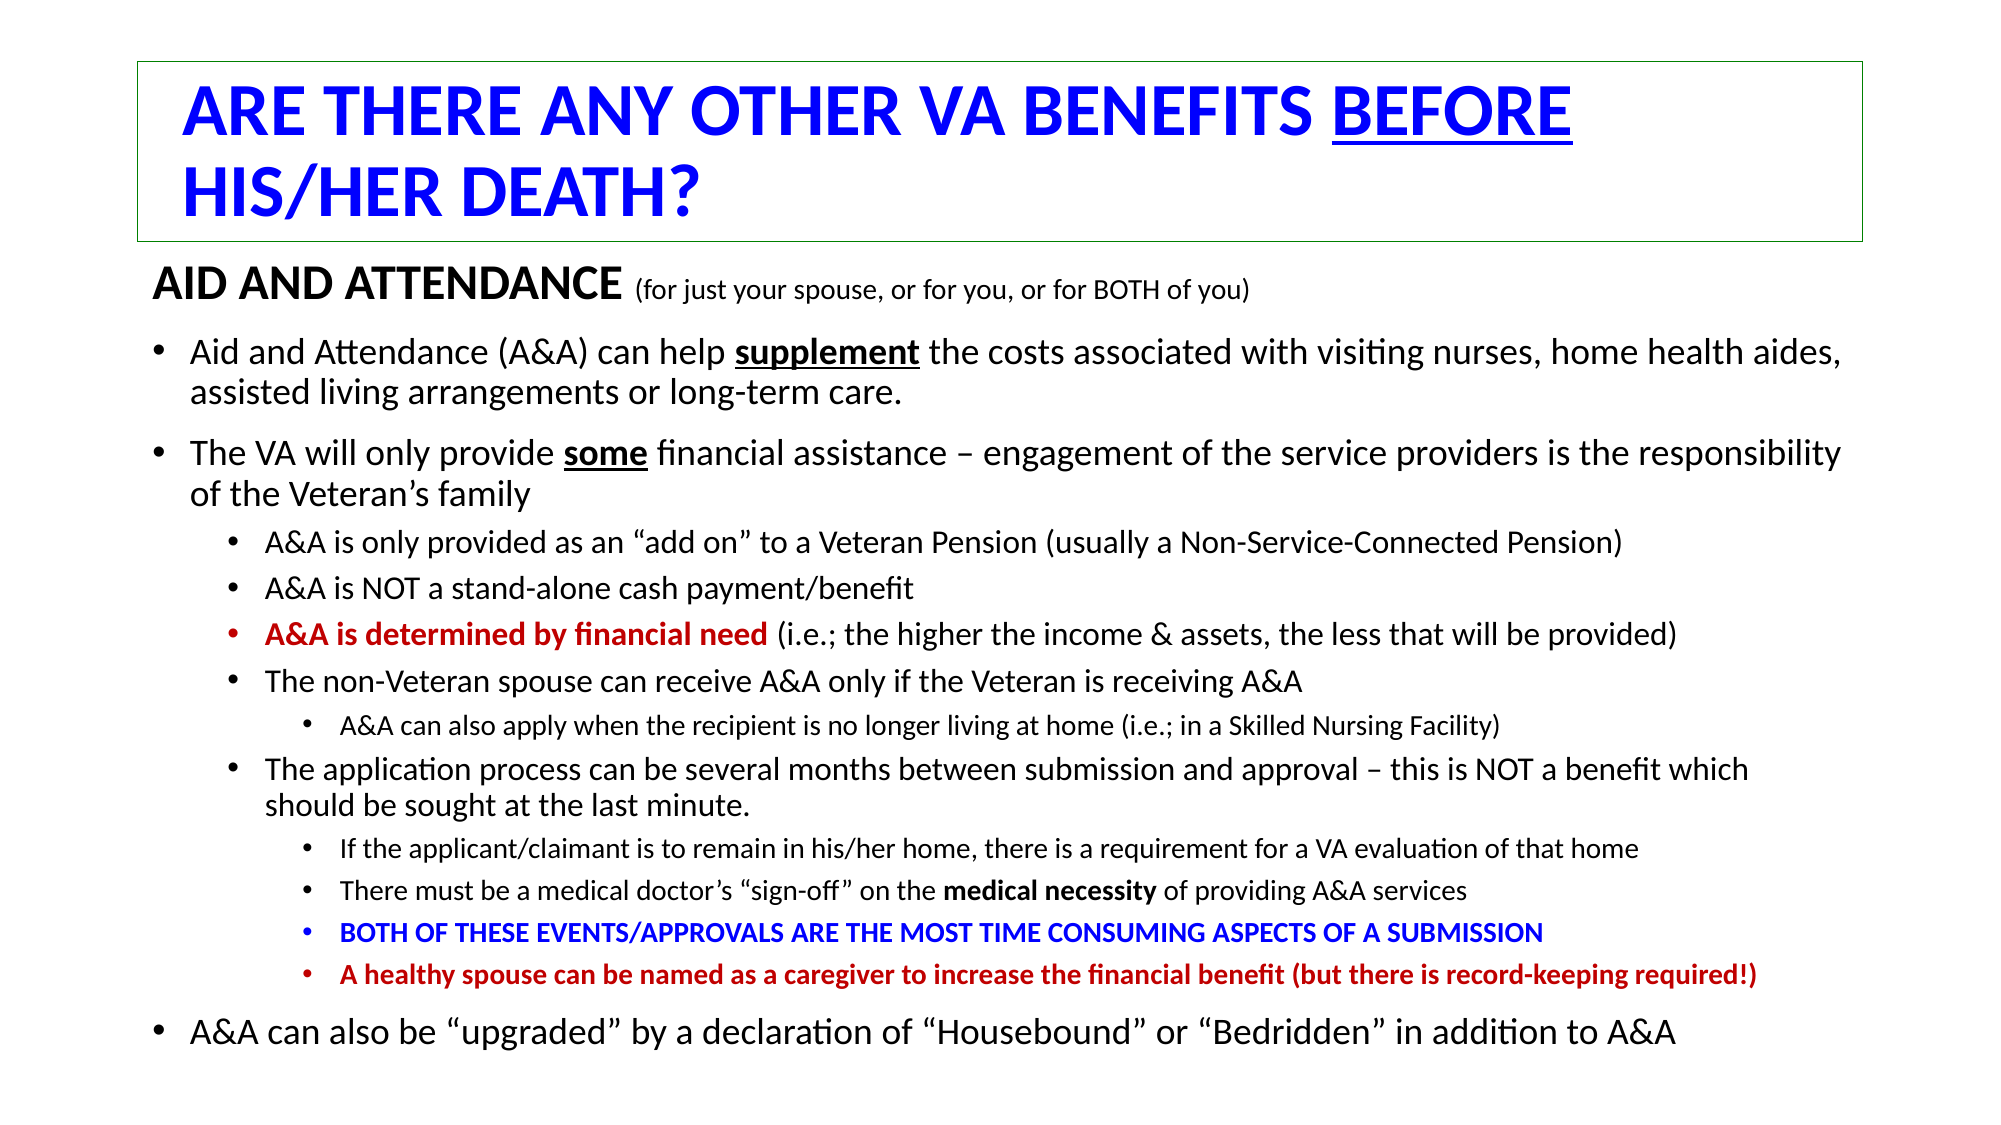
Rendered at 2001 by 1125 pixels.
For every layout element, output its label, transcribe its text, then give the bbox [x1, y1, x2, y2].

list AID AND ATTENDANCE (for just your spouse, or for you, or for BOTH of you) Aid and Attendance (A&A) can help supplement the costs associated with visiting nurses, home health aides, assisted living arrangements or long-term care. The VA will only provide some financial assistance – engagement of the service providers is the responsibility of the Veteran’s family A&A is only provided as an “add on” to a Veteran Pension (usually a Non-Service-Connected Pension) A&A is NOT a stand-alone cash payment/benefit A&A is determined by financial need (i.e.; the higher the income & assets, the less that will be provided) The non-Veteran spouse can receive A&A only if the Veteran is receiving A&A A&A can also apply when the recipient is no longer living at home (i.e.; in a Skilled Nursing Facility) The application process can be several months between submission and approval – this is NOT a benefit which should be sought at the last minute. If the applicant/claimant is to remain in his/her home, there is a requirement for a VA evaluation of that home There must be a medical doctor’s “sign-off” on the medical necessity of providing A&A services BOTH OF THESE EVENTS/APPROVALS are the most time consuming aspects of a submission A healthy spouse can be named as a caregiver to increase the financial benefit (but there is record-keeping required!) A&A can also be “upgraded” by a declaration of “Housebound” or “Bedridden” in addition to A&A [137, 241, 1863, 1068]
title ARE THERE ANY OTHER VA BENEFITS BEFORE HIS/HER DEATH? [137, 61, 1863, 241]
